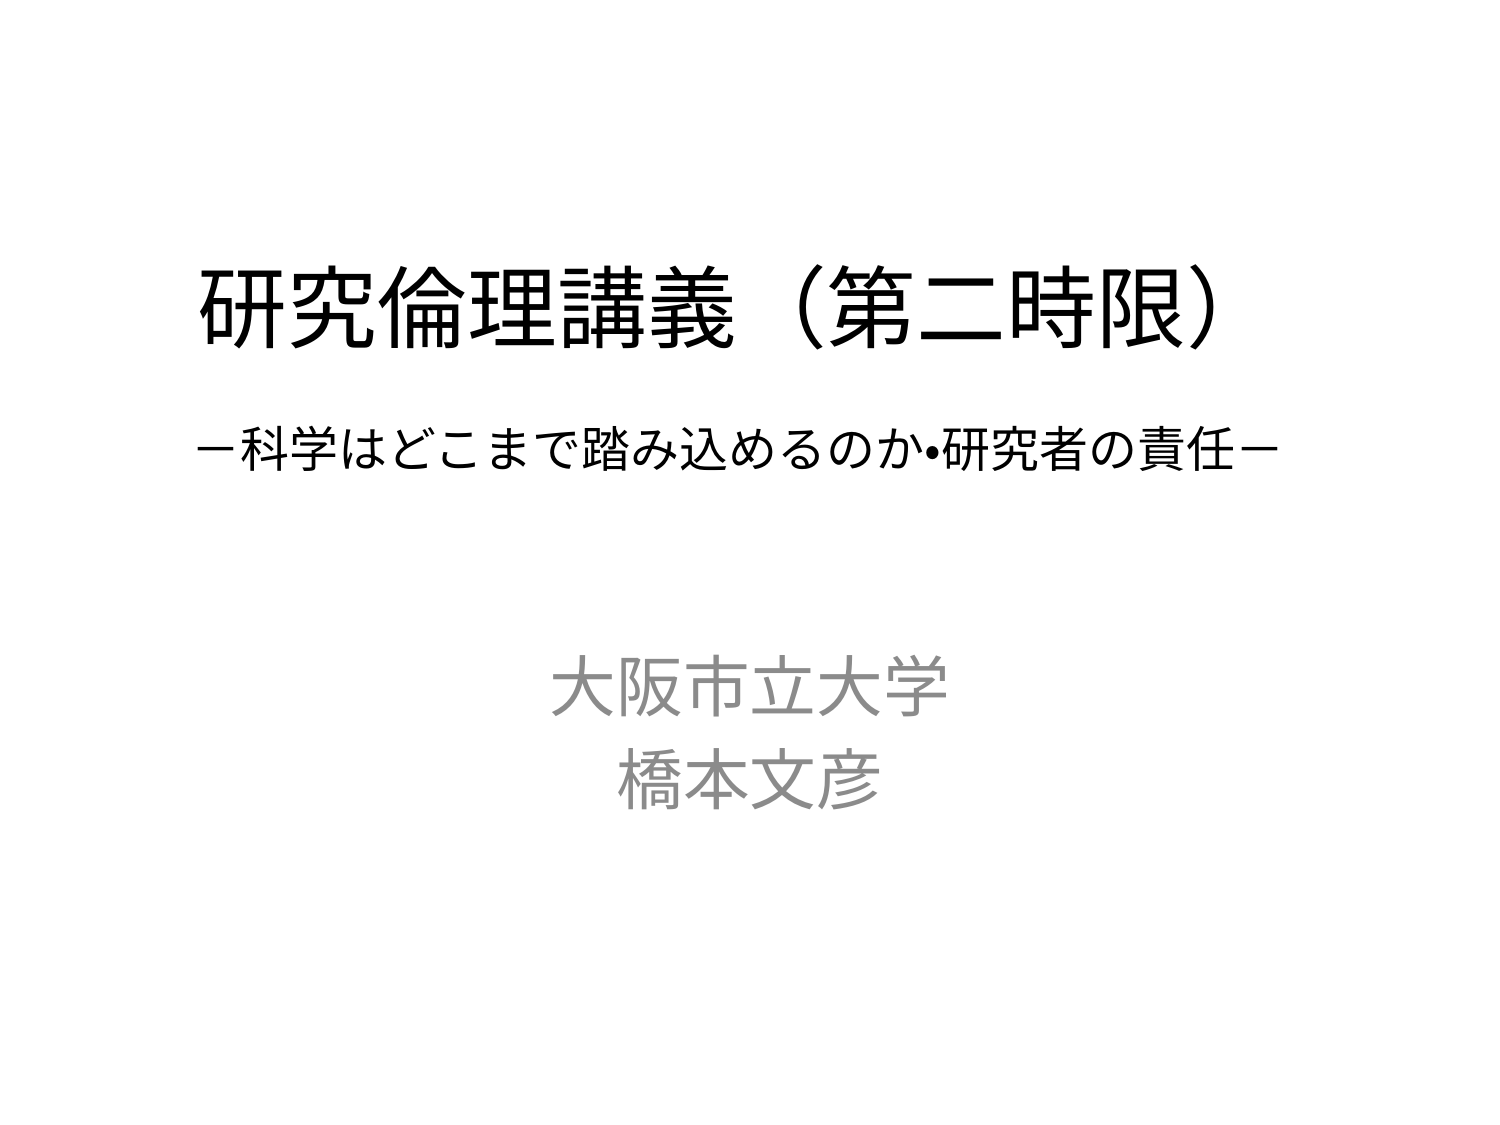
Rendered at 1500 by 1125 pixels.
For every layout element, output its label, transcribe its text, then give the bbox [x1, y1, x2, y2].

title 研究倫理講義（第二時限） －科学はどこまで踏み込めるのか・研究者の責任－ [100, 243, 1376, 485]
subtitle 大阪市立大学 橋本文彦 [225, 637, 1275, 925]
